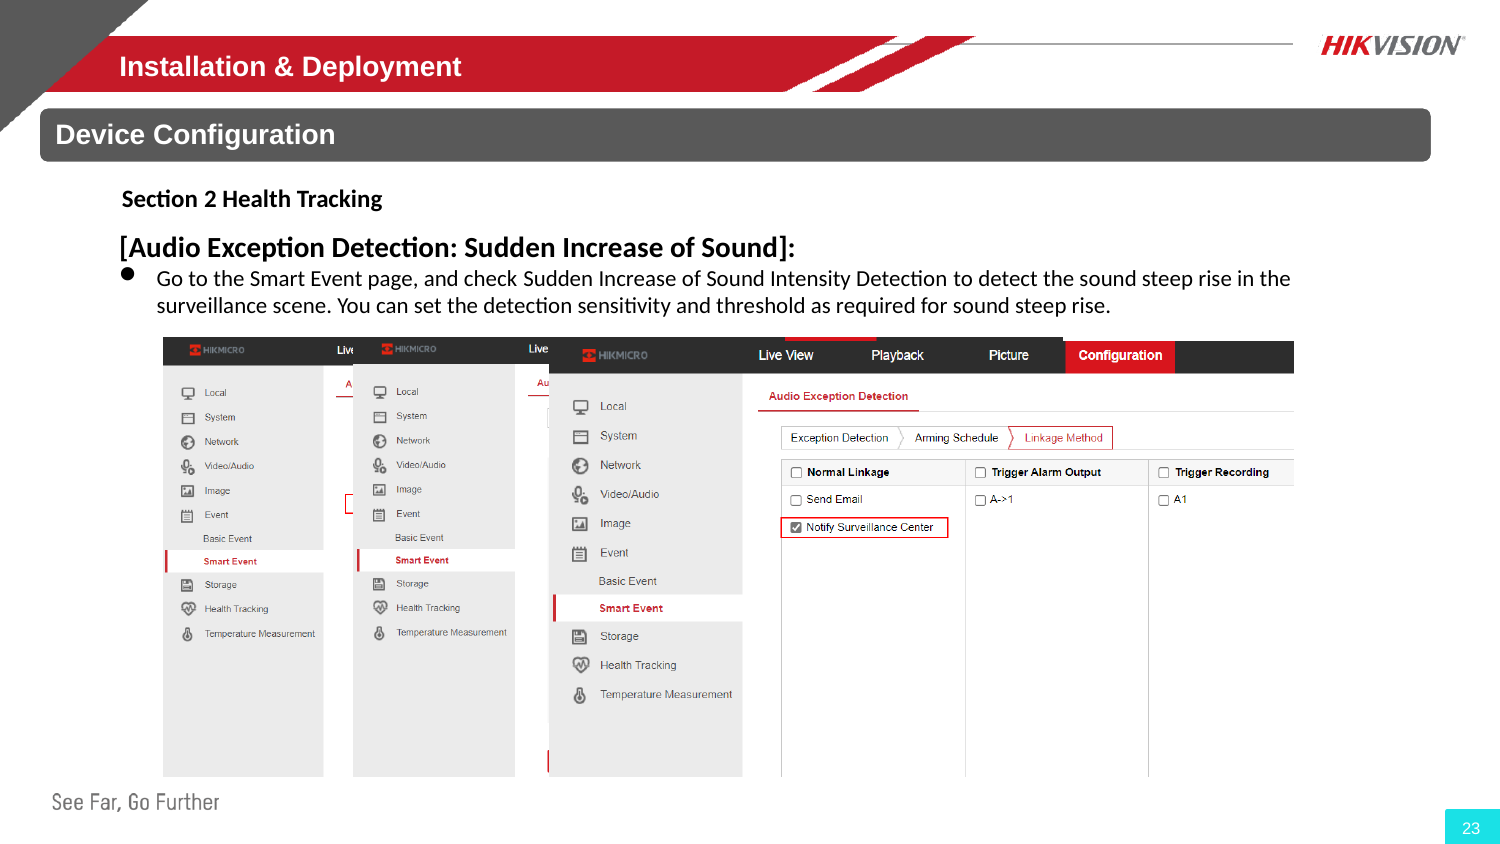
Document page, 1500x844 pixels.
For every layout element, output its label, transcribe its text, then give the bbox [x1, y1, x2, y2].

text_box Section 2 Health Tracking [107, 175, 398, 221]
picture [0, 0, 976, 133]
picture [1316, 28, 1470, 60]
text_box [37, 106, 1452, 165]
text_box [Audio Exception Detection: Sudden Increase of Sound]: Go to the Smart Event page, and check Sudden Increase of Sound Intensity Detection to detect the sound steep rise in the surveillance scene. You can set the detection sensitivity and threshold as required for sound steep rise. [104, 221, 1400, 326]
picture [52, 793, 219, 812]
picture [163, 337, 1295, 778]
